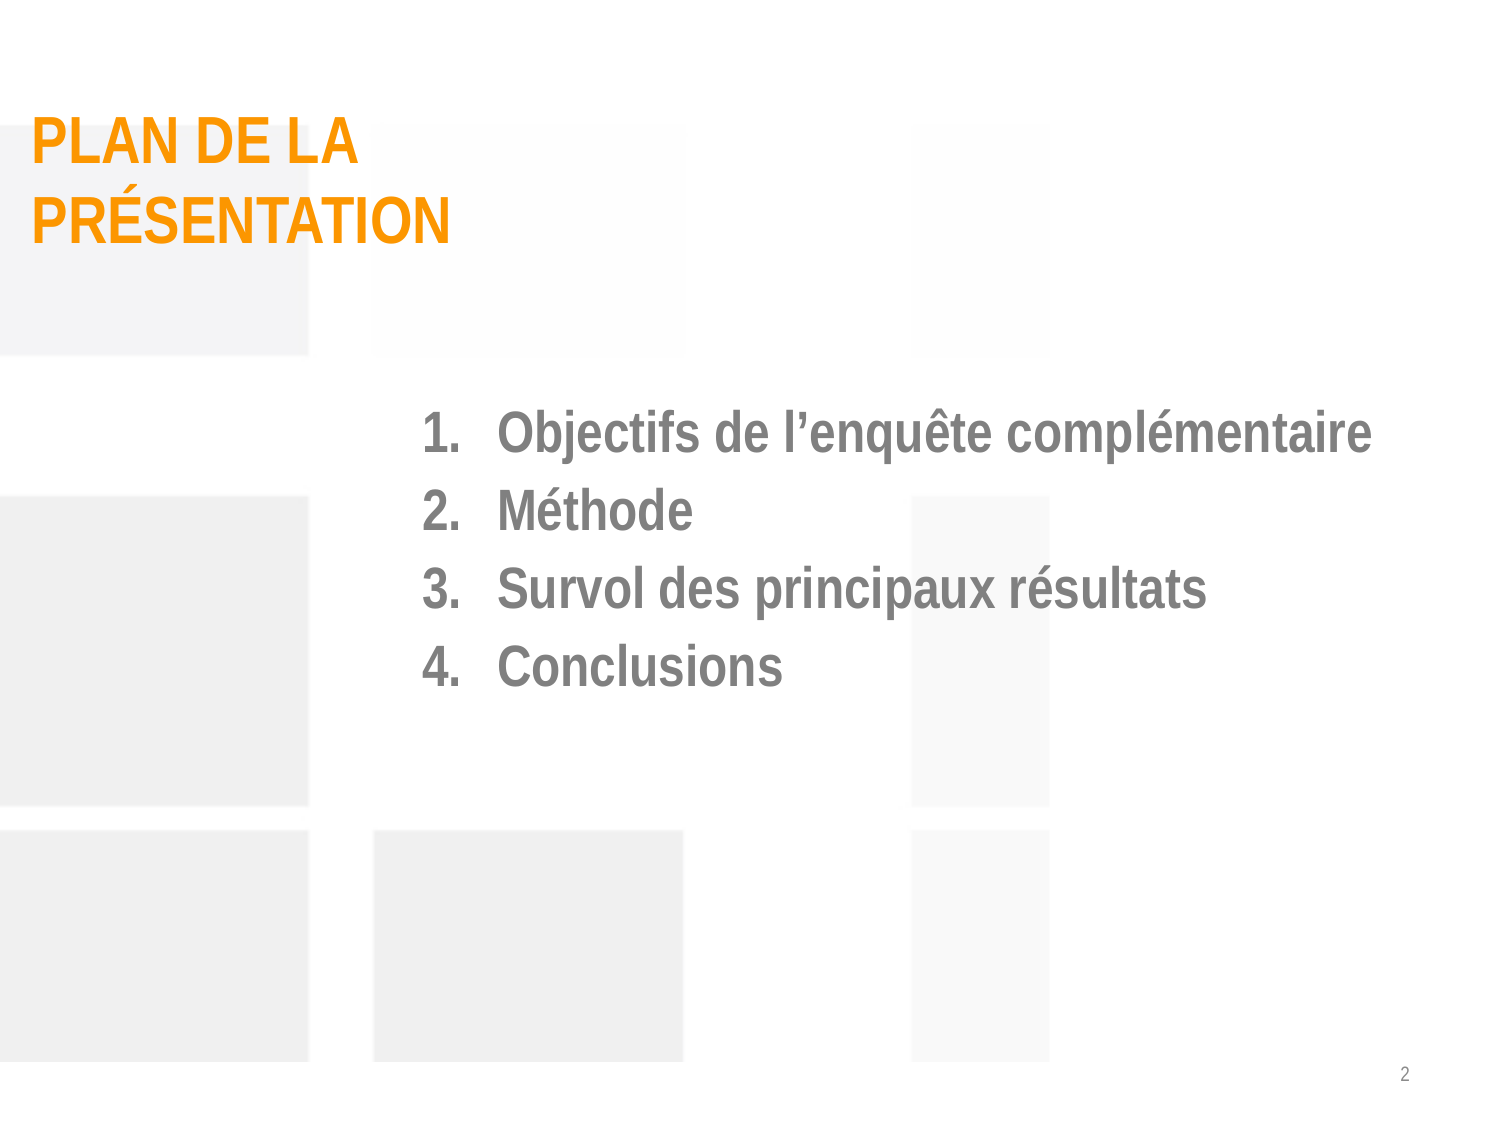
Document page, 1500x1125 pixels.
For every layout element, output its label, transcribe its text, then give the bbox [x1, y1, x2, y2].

picture [0, 0, 1500, 1062]
slide_number 2 [1074, 1071, 1425, 1103]
